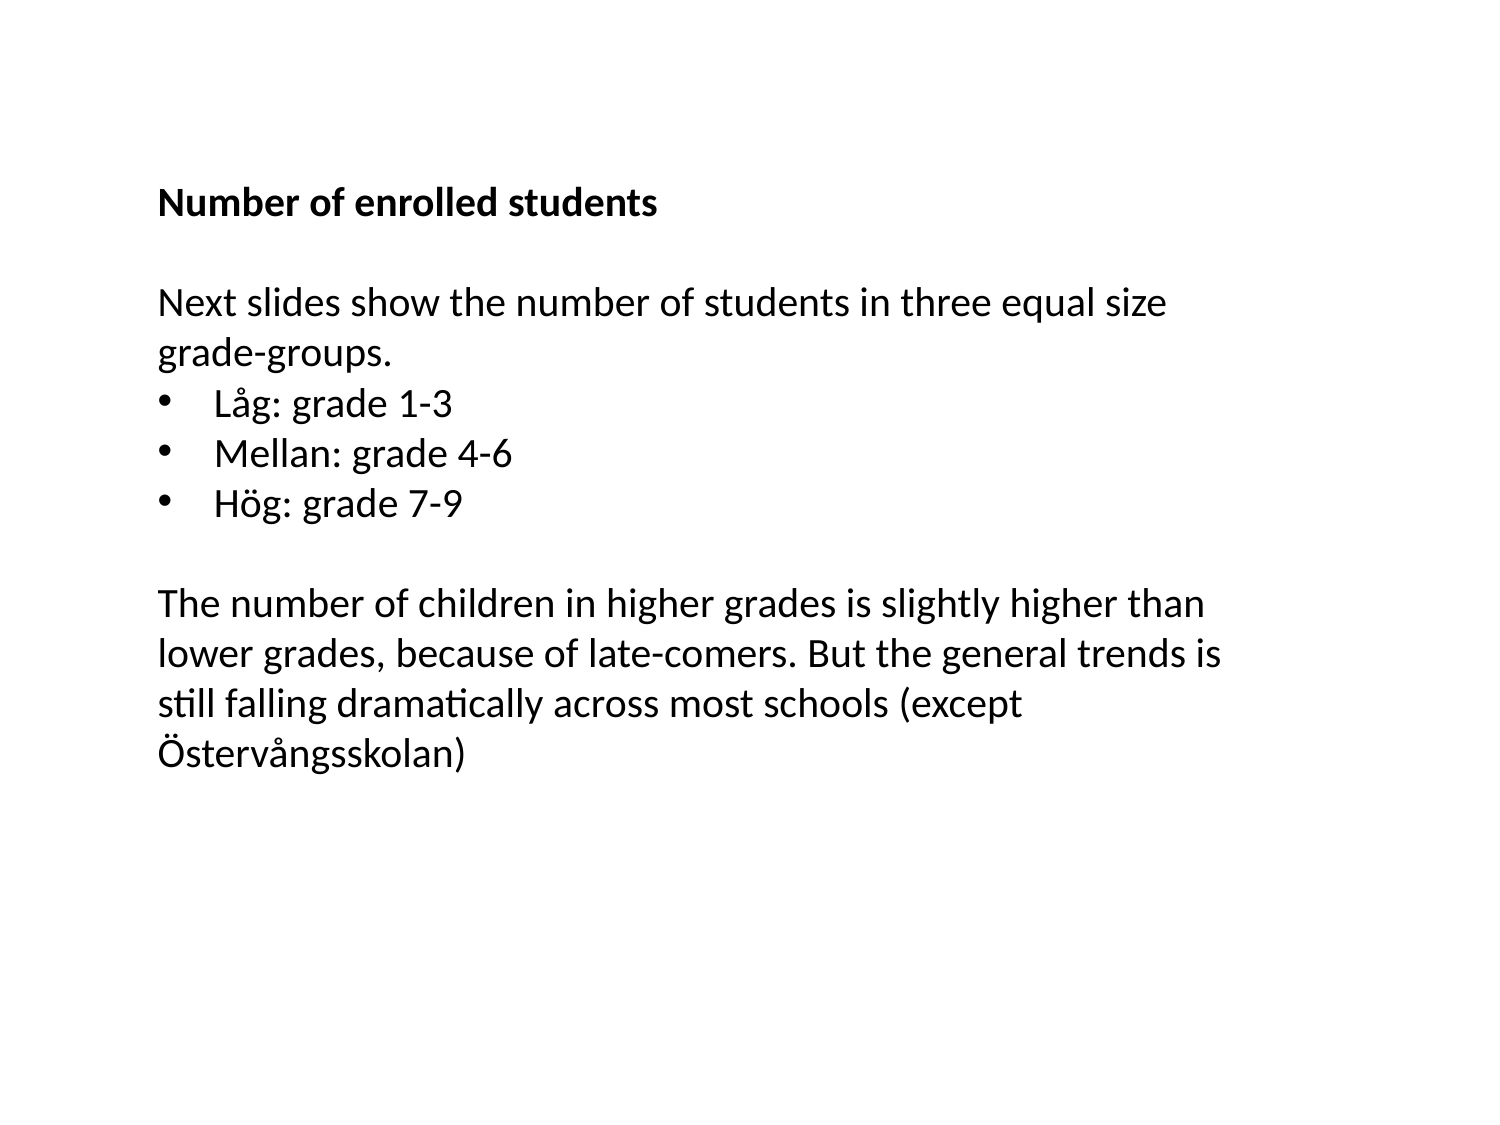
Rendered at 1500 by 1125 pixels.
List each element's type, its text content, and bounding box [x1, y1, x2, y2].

text_box Number of enrolled students Next slides show the number of students in three equal size grade-groups. Låg: grade 1-3 Mellan: grade 4-6 Hög: grade 7-9 The number of children in higher grades is slightly higher than lower grades, because of late-comers. But the general trends is still falling dramatically across most schools (except Östervångsskolan) [142, 167, 1283, 783]
